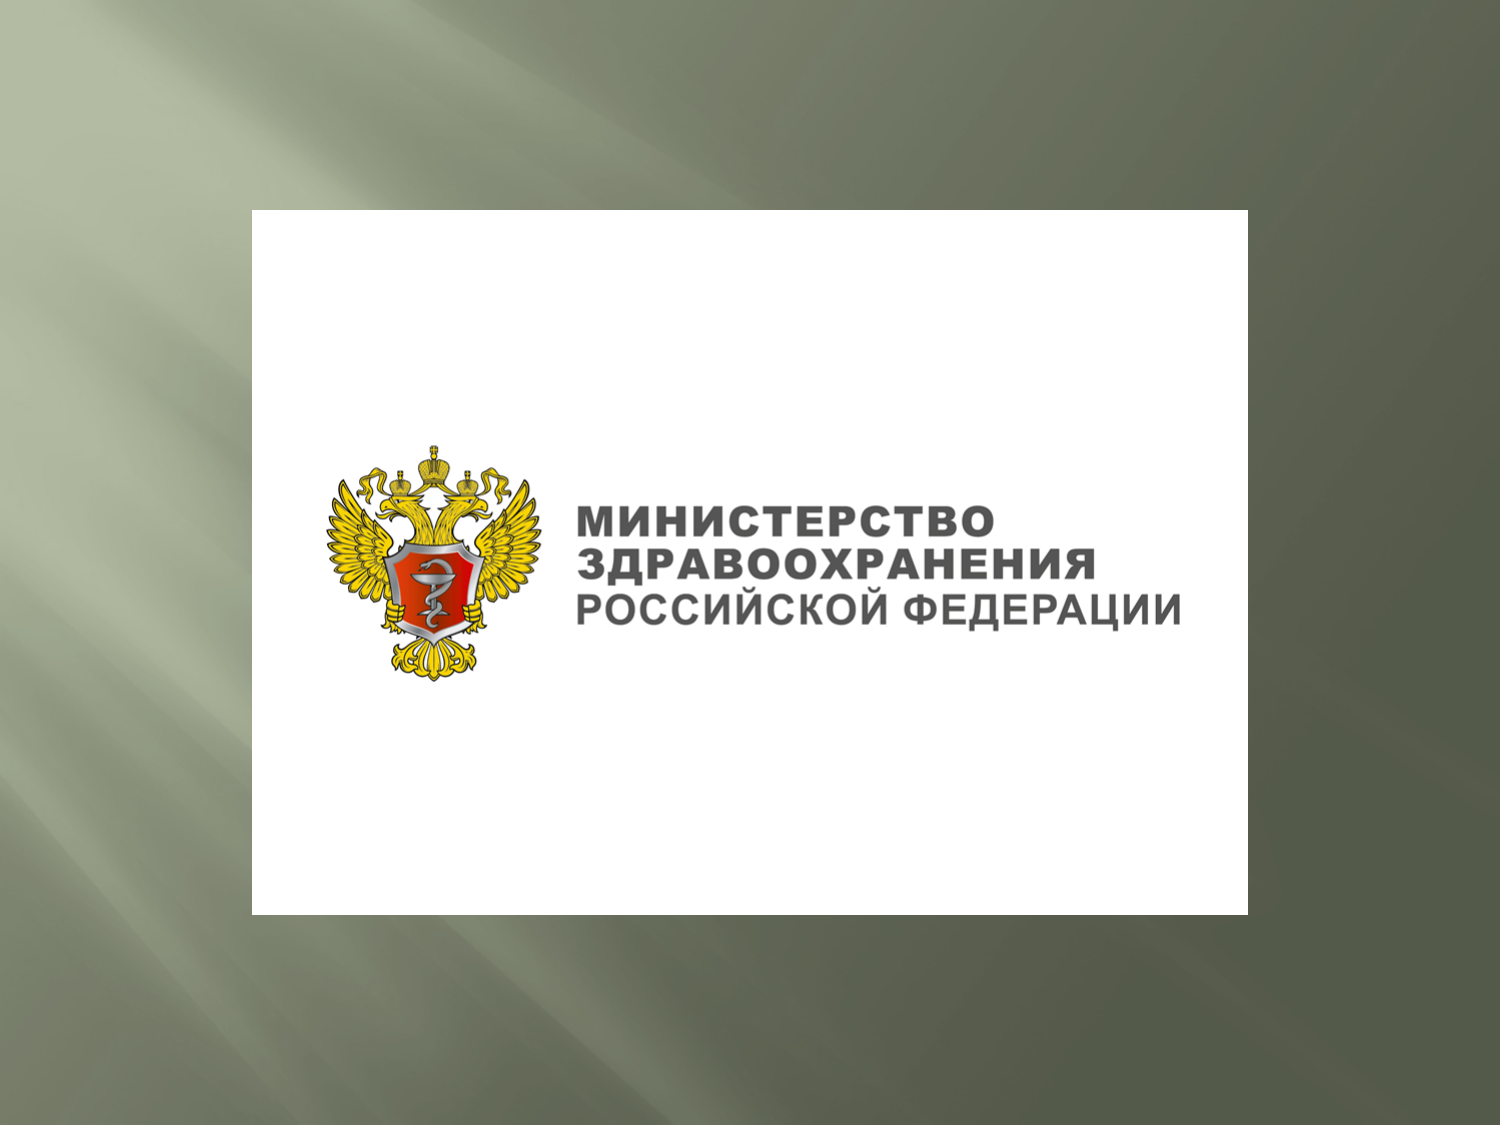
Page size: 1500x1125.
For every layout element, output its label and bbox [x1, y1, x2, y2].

picture [252, 210, 1248, 915]
